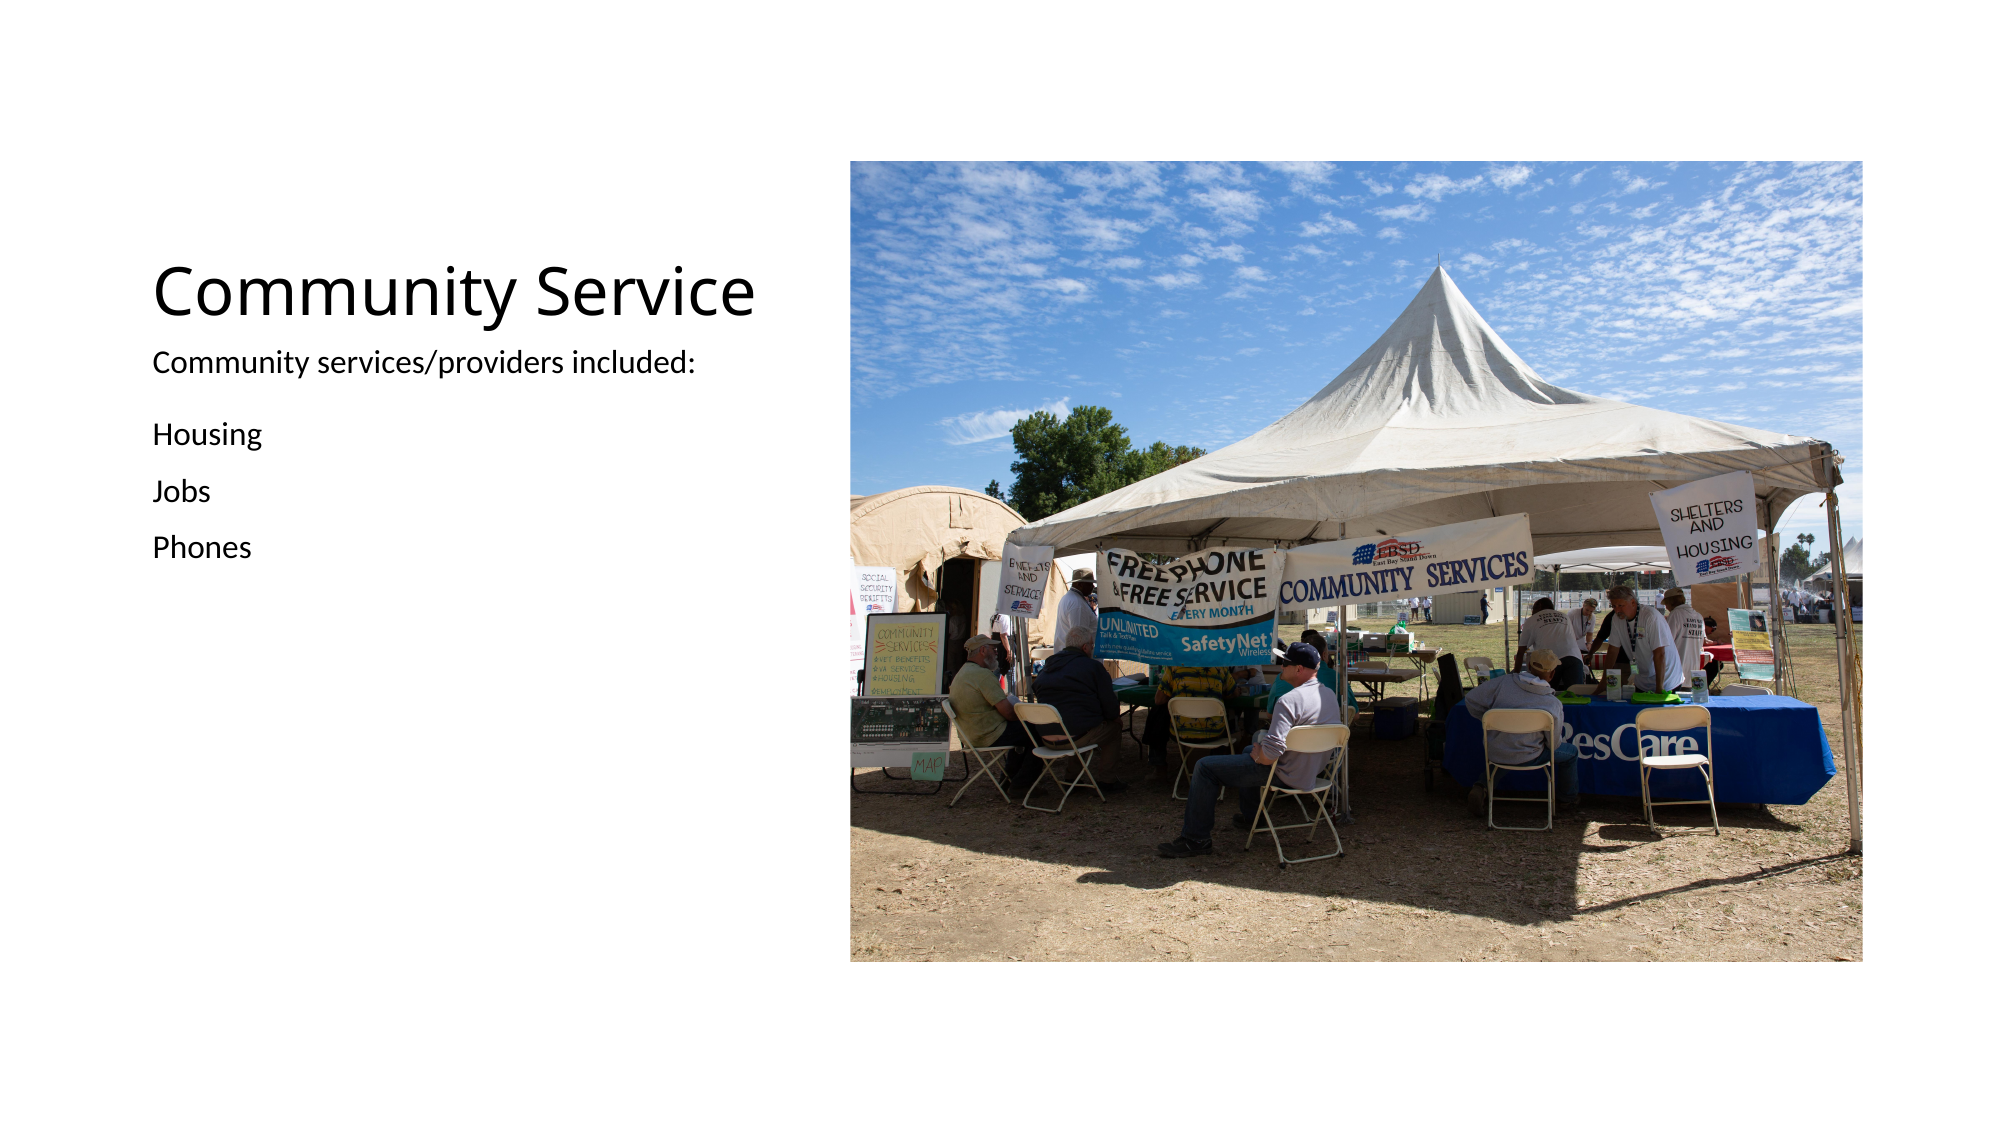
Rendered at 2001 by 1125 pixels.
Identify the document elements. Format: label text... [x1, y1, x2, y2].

picture [850, 161, 1863, 962]
title Community Service [137, 75, 783, 337]
list Community services/providers included: Housing Jobs Phones [137, 337, 783, 963]
